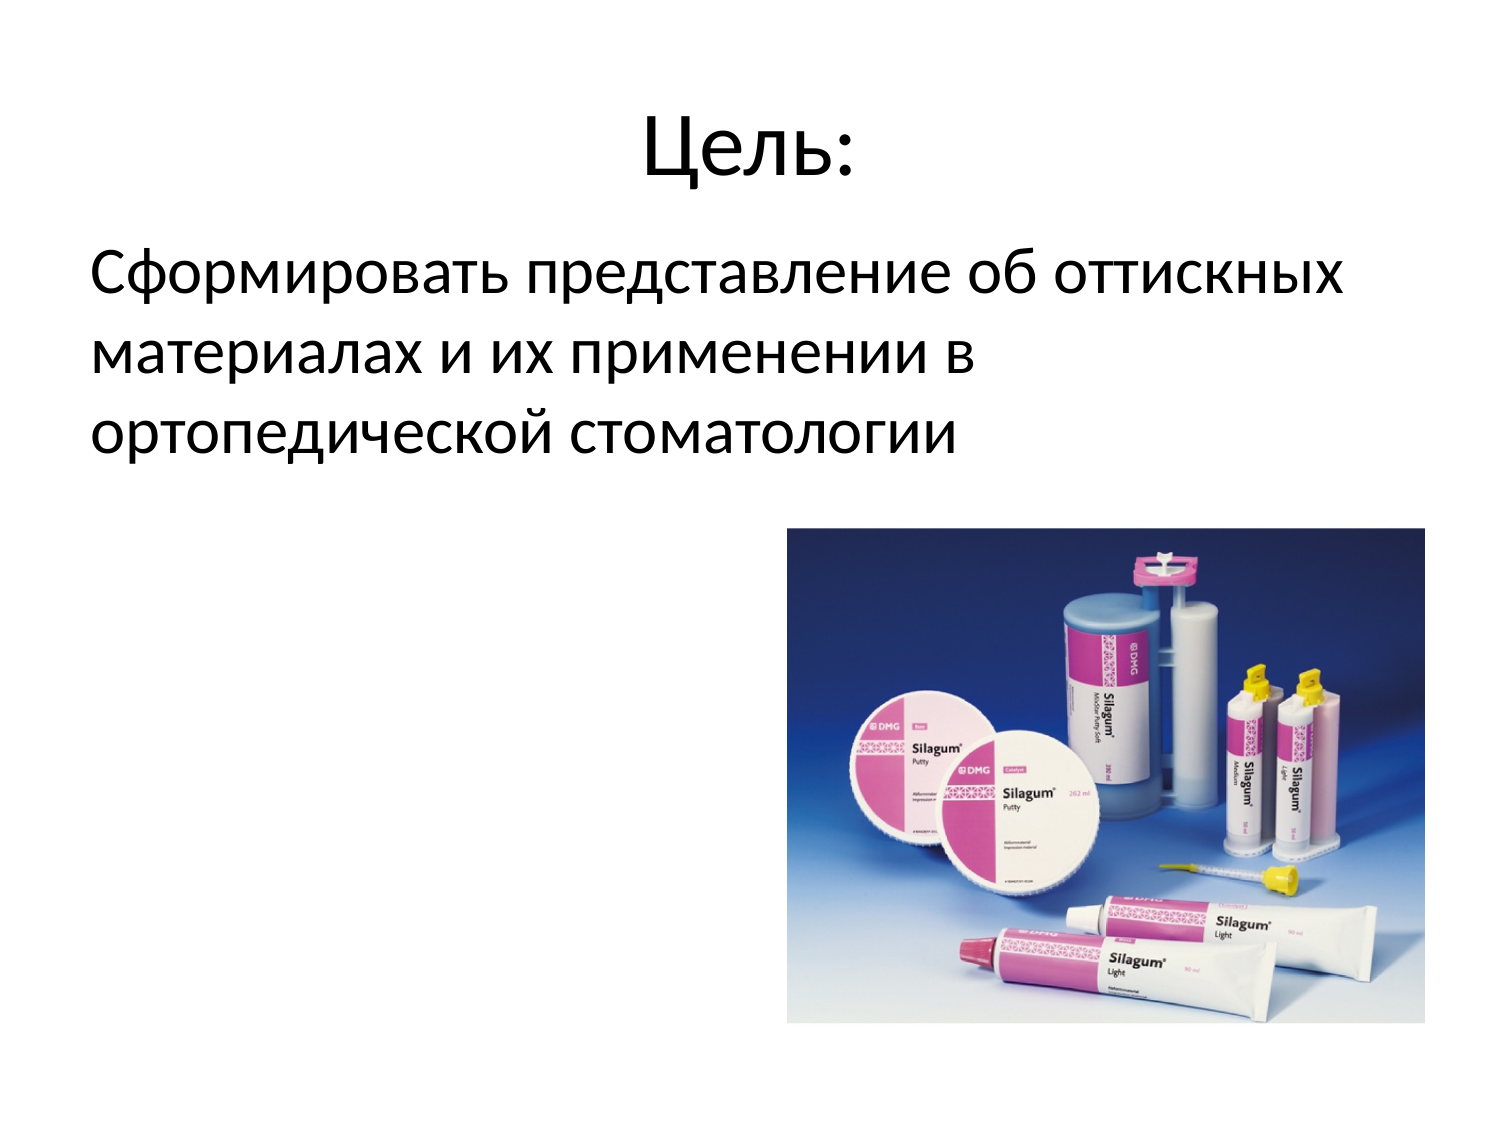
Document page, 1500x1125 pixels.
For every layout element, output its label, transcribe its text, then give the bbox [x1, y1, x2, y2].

title Цель: [75, 45, 1425, 219]
picture [786, 520, 1426, 1031]
list Сформировать представление об оттискных материалах и их применении в ортопедической стоматологии [75, 219, 1426, 954]
